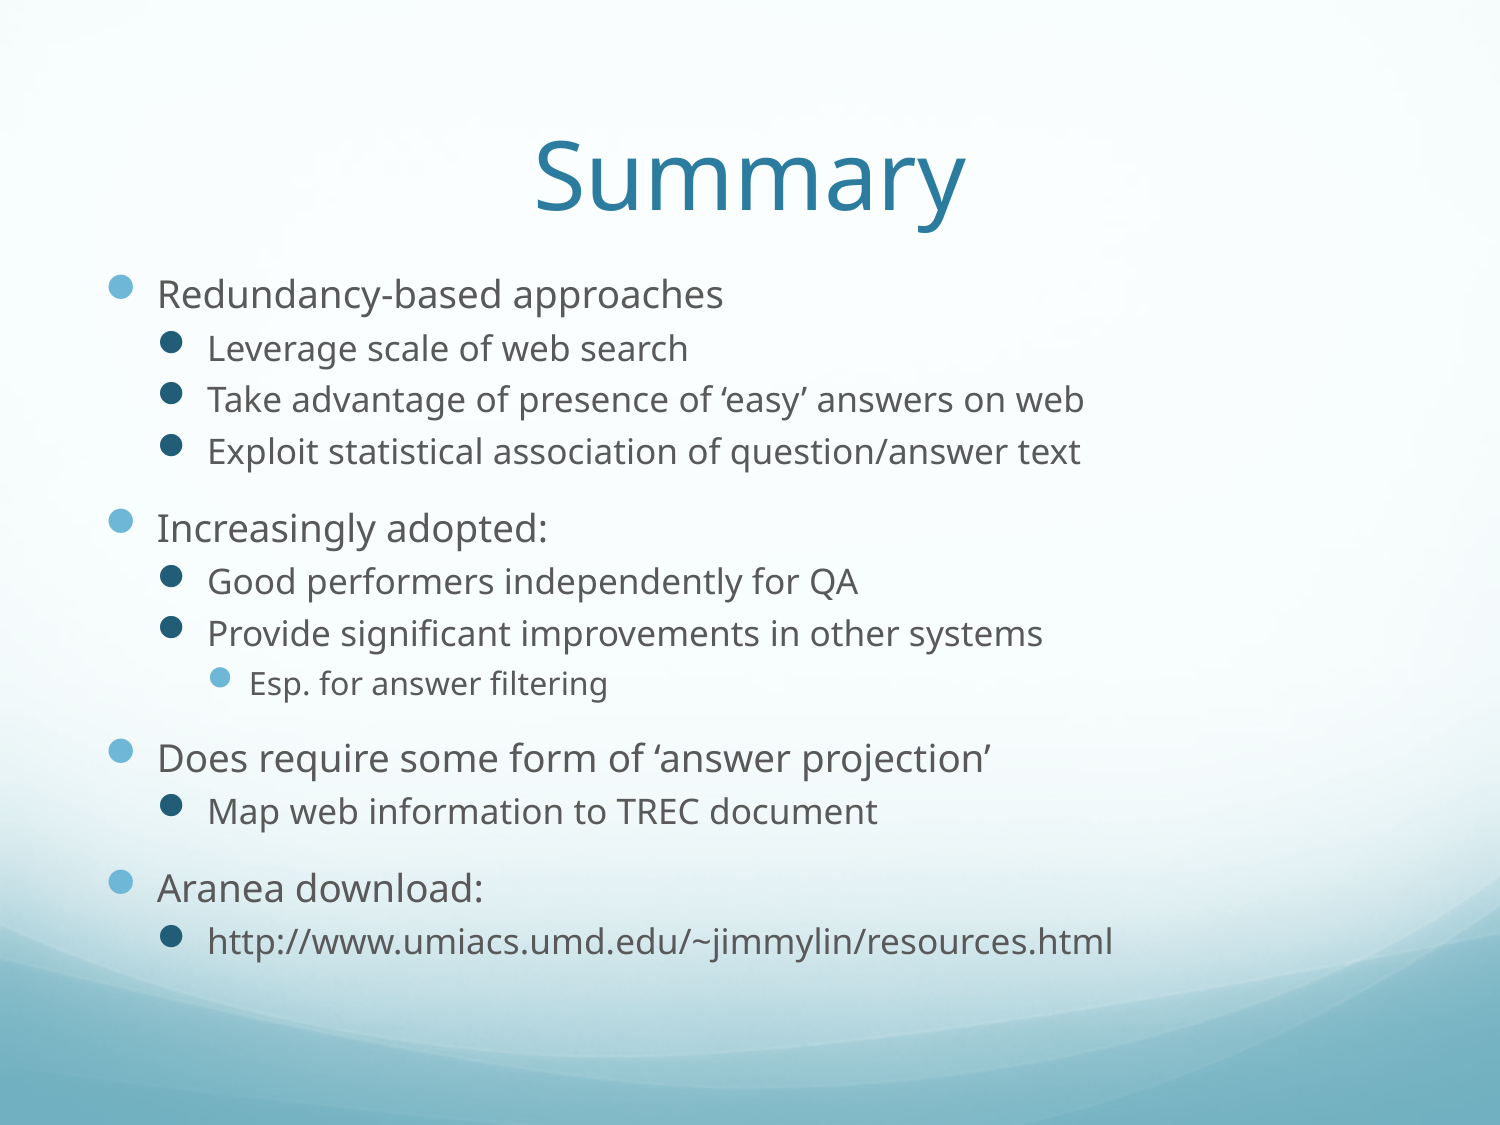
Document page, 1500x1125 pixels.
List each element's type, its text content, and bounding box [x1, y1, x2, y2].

title Summary [90, 17, 1410, 237]
list Redundancy-based approaches Leverage scale of web search Take advantage of presence of ‘easy’ answers on web Exploit statistical association of question/answer text Increasingly adopted: Good performers independently for QA Provide significant improvements in other systems Esp. for answer filtering Does require some form of ‘answer projection’ Map web information to TREC document Aranea download: http://www.umiacs.umd.edu/~jimmylin/resources.html [90, 262, 1410, 975]
